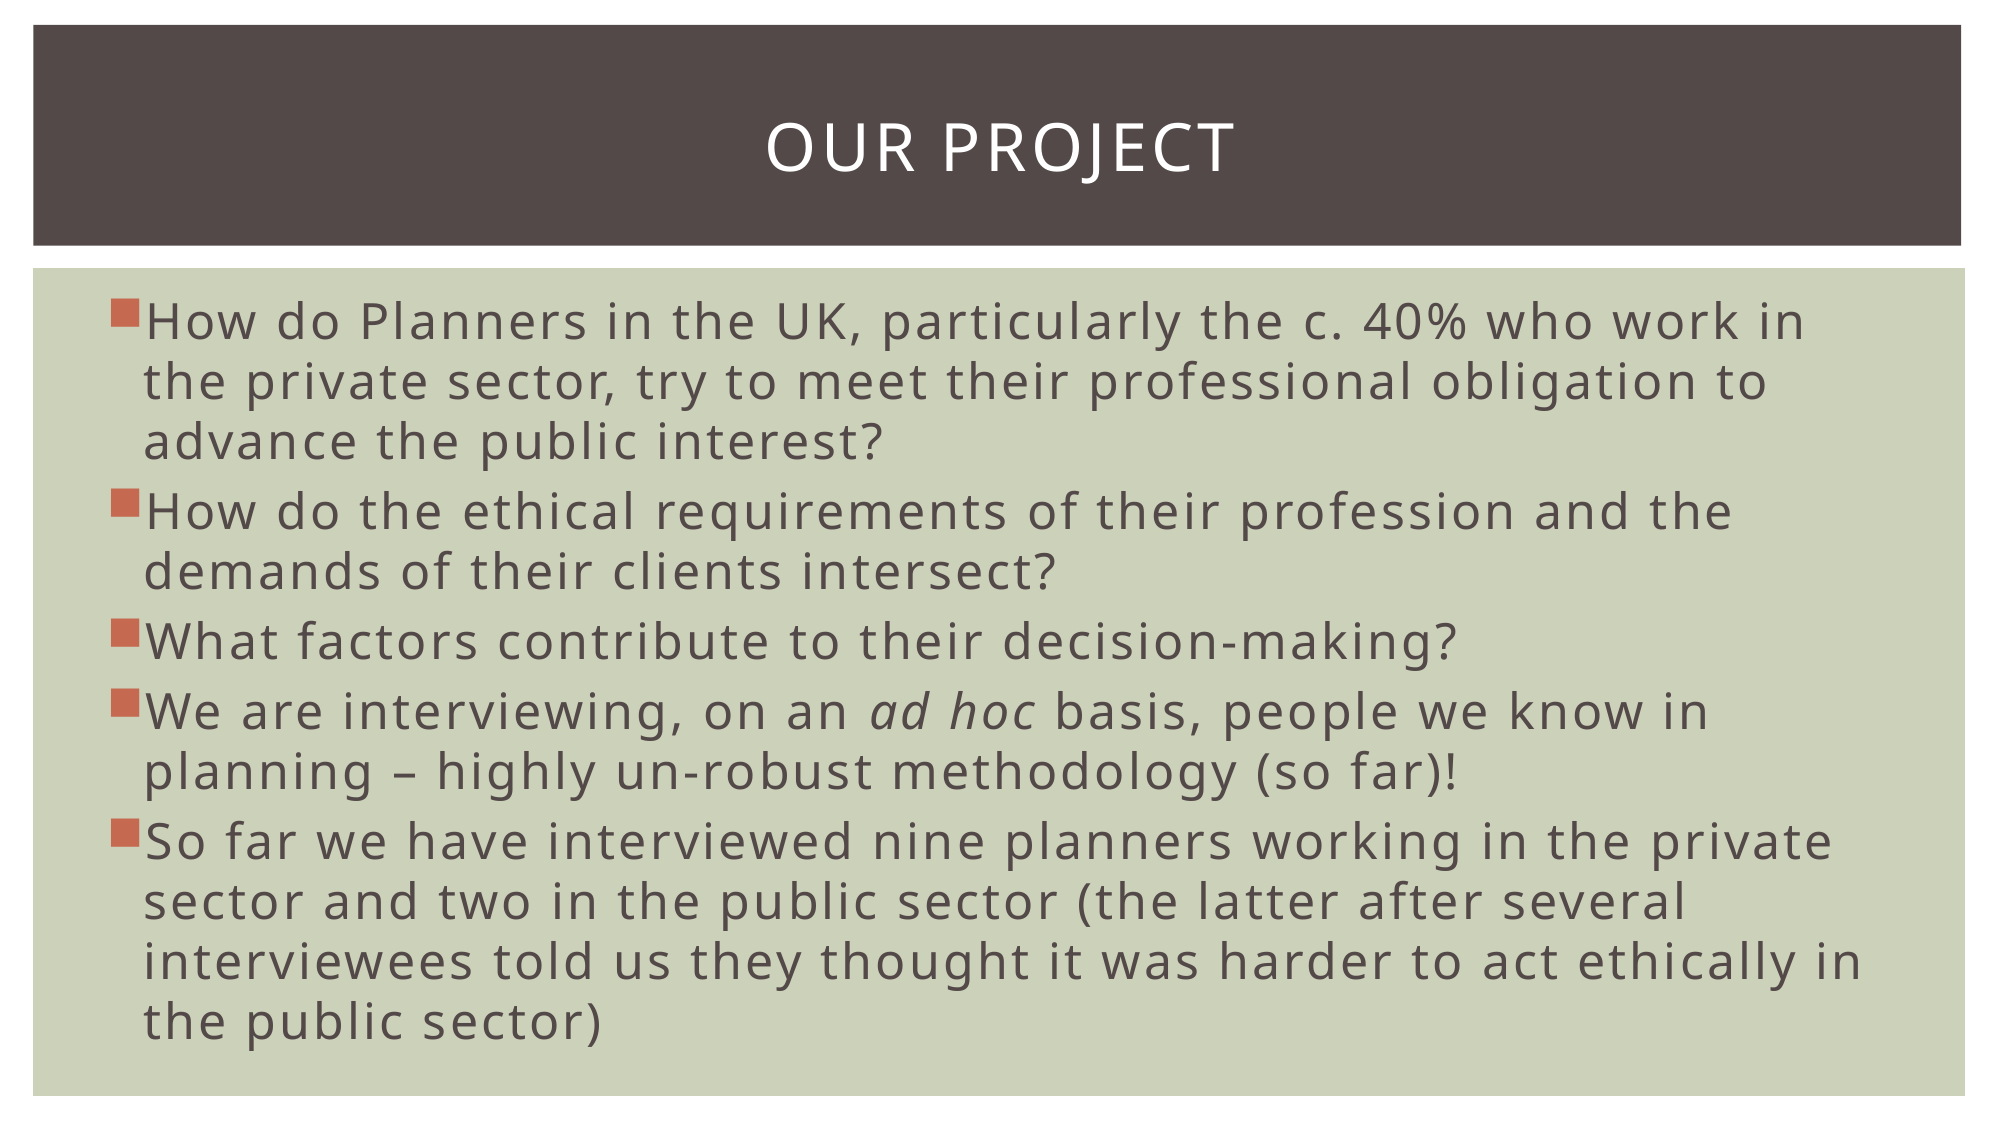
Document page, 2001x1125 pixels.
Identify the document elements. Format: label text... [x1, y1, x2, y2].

list How do Planners in the UK, particularly the c. 40% who work in the private sector, try to meet their professional obligation to advance the public interest? How do the ethical requirements of their profession and the demands of their clients intersect? What factors contribute to their decision-making? We are interviewing, on an ad hoc basis, people we know in planning – highly un-robust methodology (so far)! So far we have interviewed nine planners working in the private sector and two in the public sector (the latter after several interviewees told us they thought it was harder to act ethically in the public sector) [83, 281, 1923, 1005]
title Our project [83, 58, 1917, 232]
